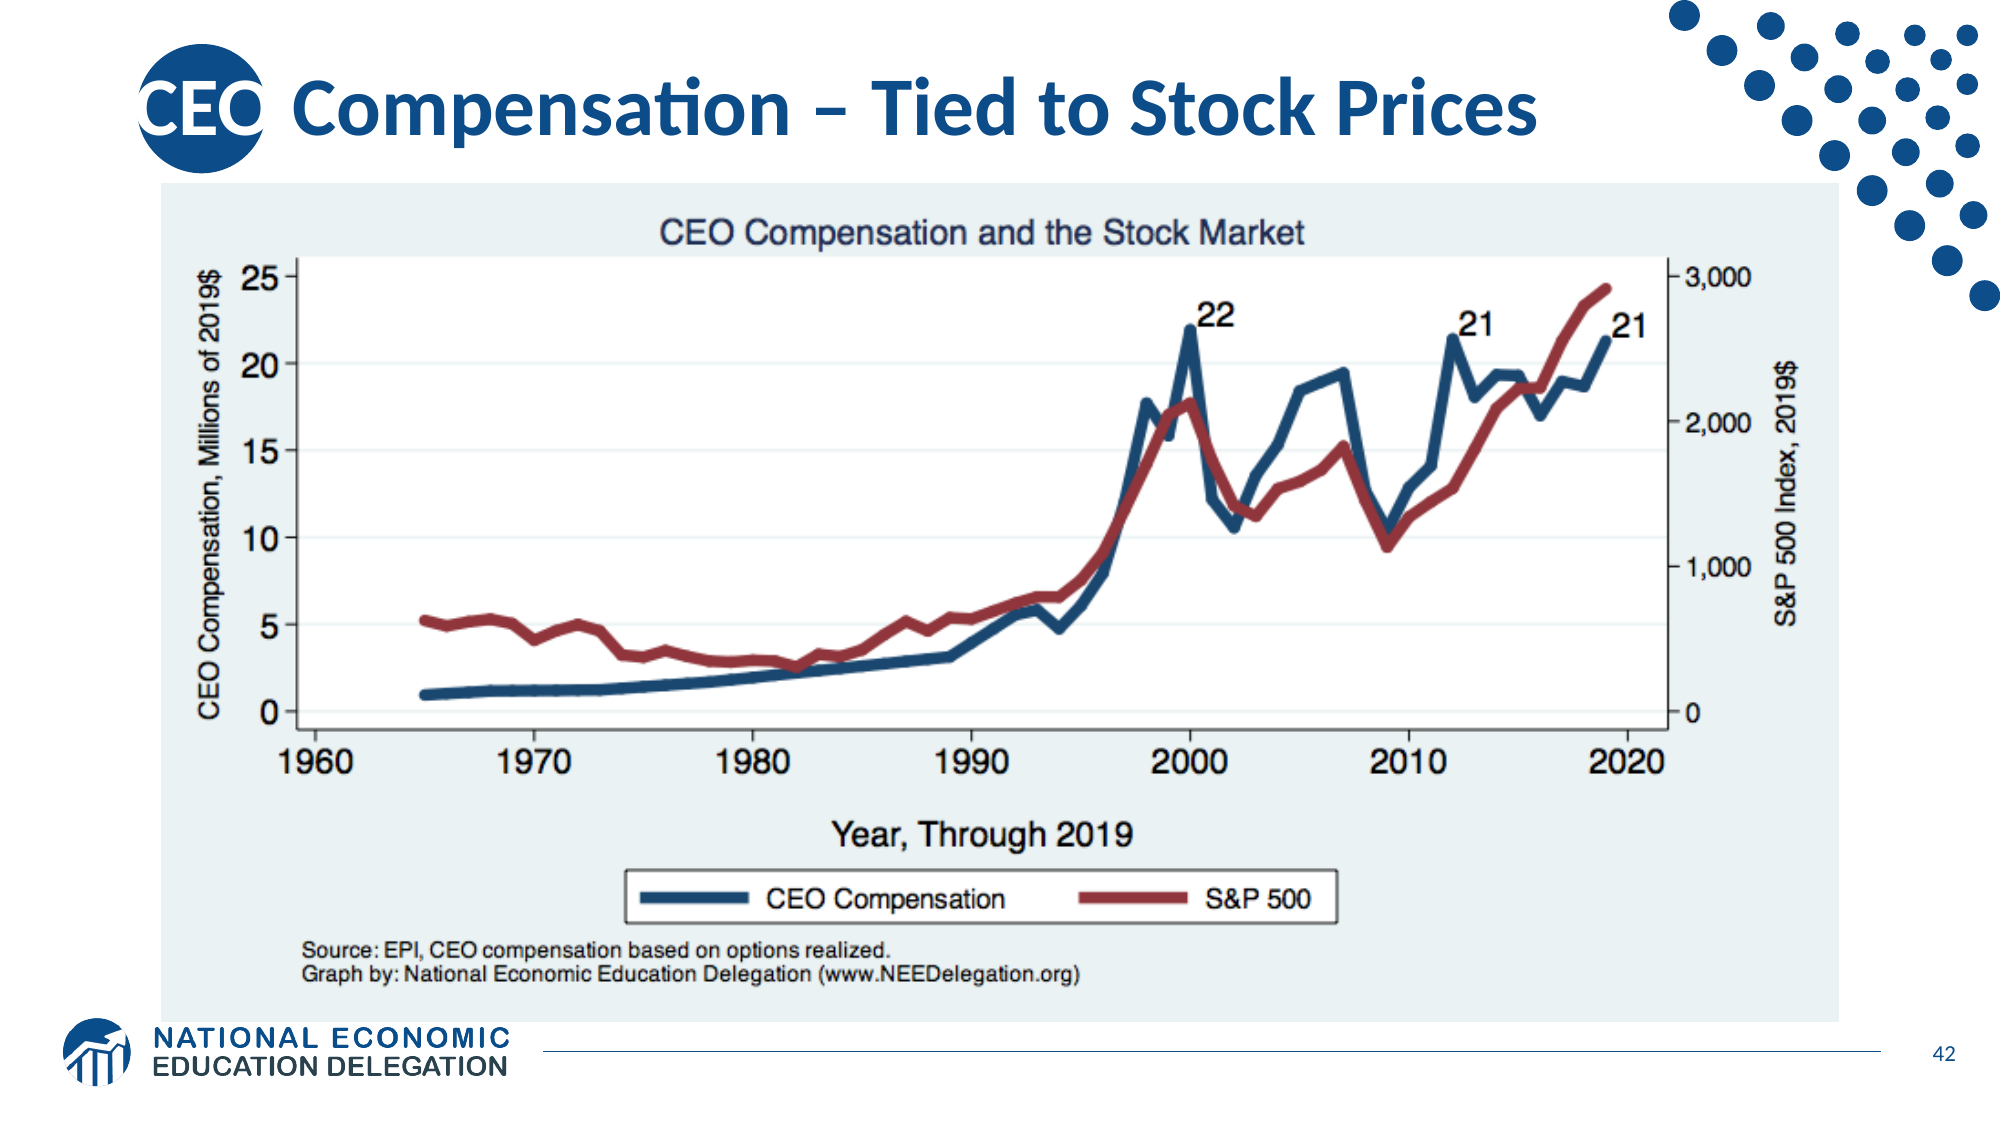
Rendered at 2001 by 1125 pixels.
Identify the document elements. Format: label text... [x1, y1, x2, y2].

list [161, 183, 1839, 1022]
slide_number 42 [1521, 1022, 1972, 1082]
picture [55, 1013, 520, 1091]
title CEO Compensation – Tied to Stock Prices [100, 0, 1826, 218]
